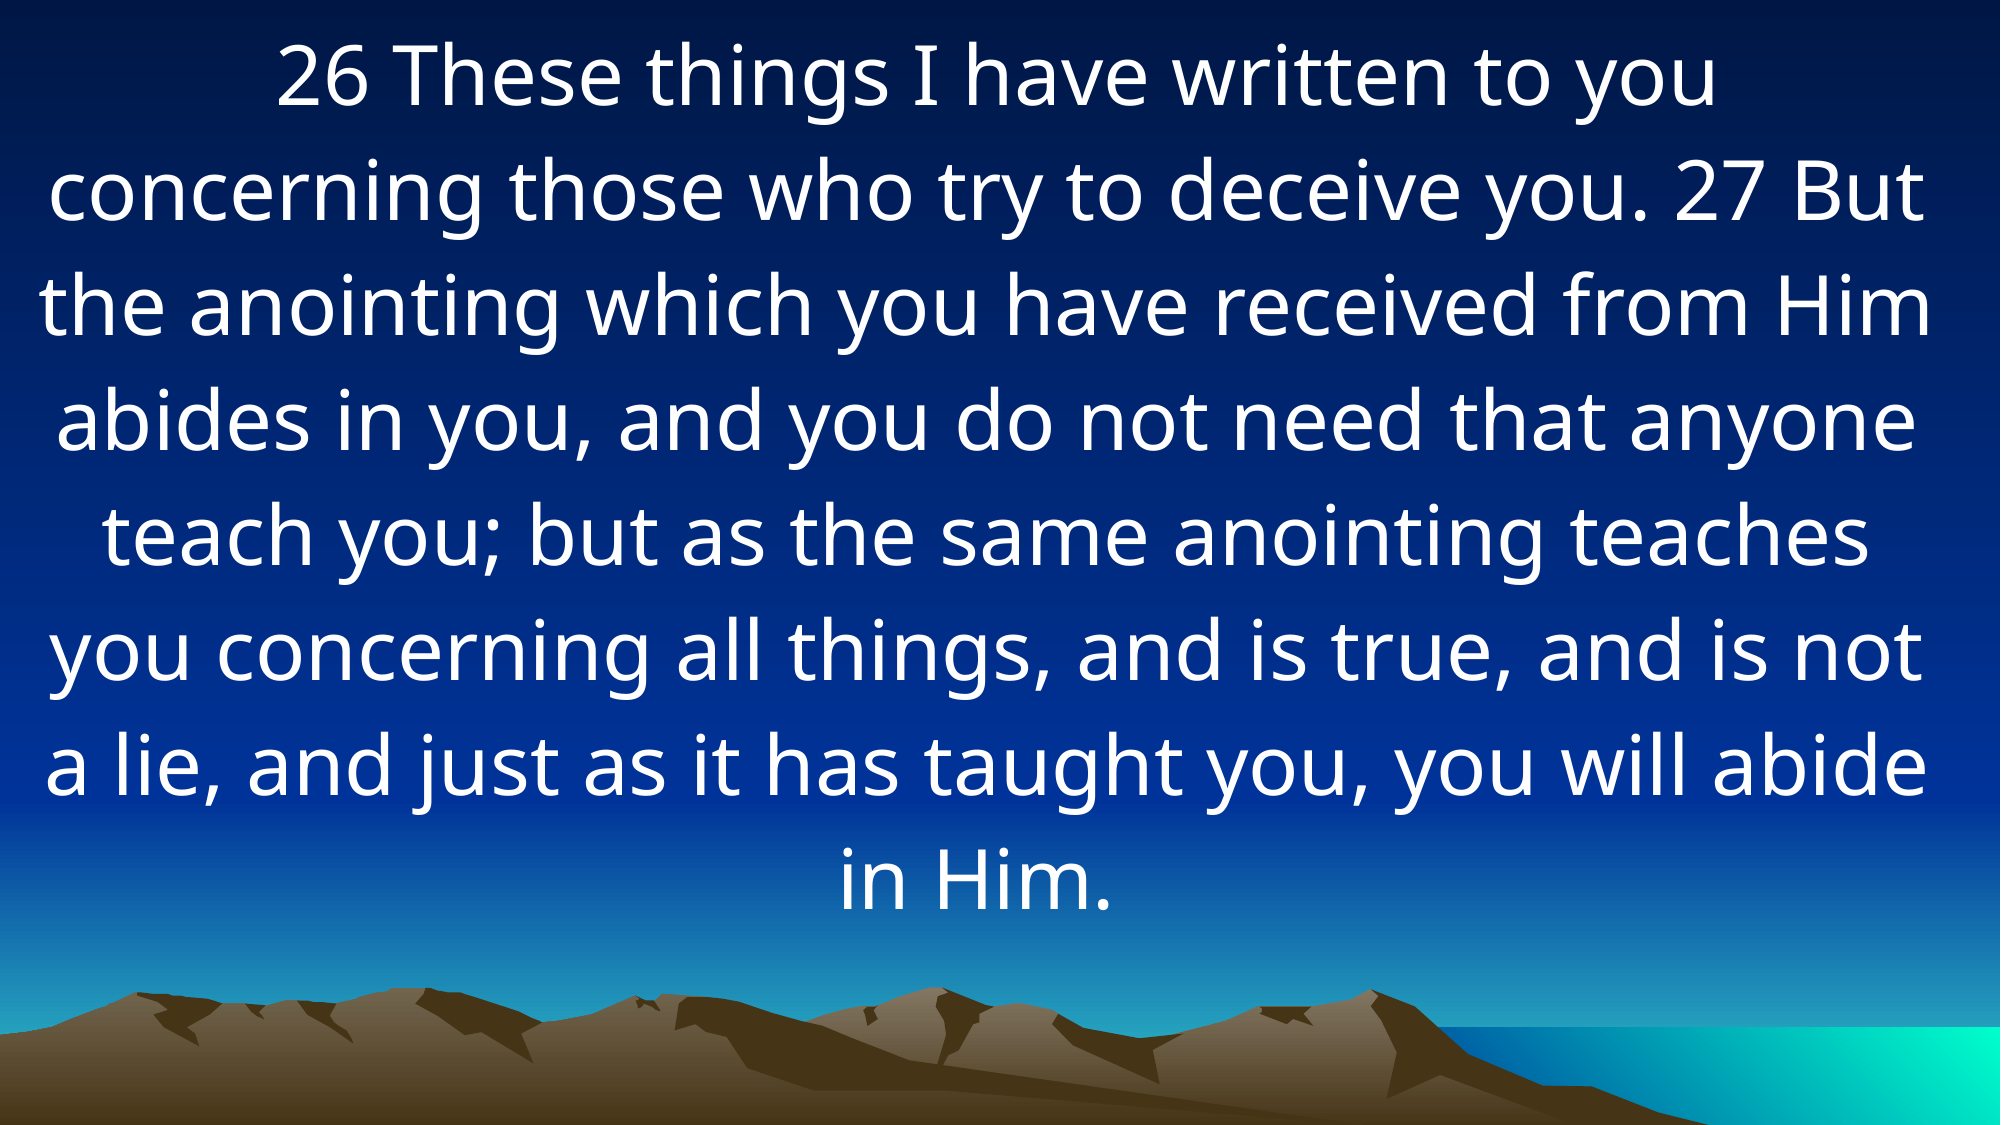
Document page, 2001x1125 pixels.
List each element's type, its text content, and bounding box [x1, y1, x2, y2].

text_box 26 These things I have written to you concerning those who try to deceive you. 27 But the anointing which you have received from Him abides in you, and you do not need that anyone teach you; but as the same anointing teaches you concerning all things, and is true, and is not a lie, and just as it has taught you, you will abide in Him. [12, 0, 1963, 988]
